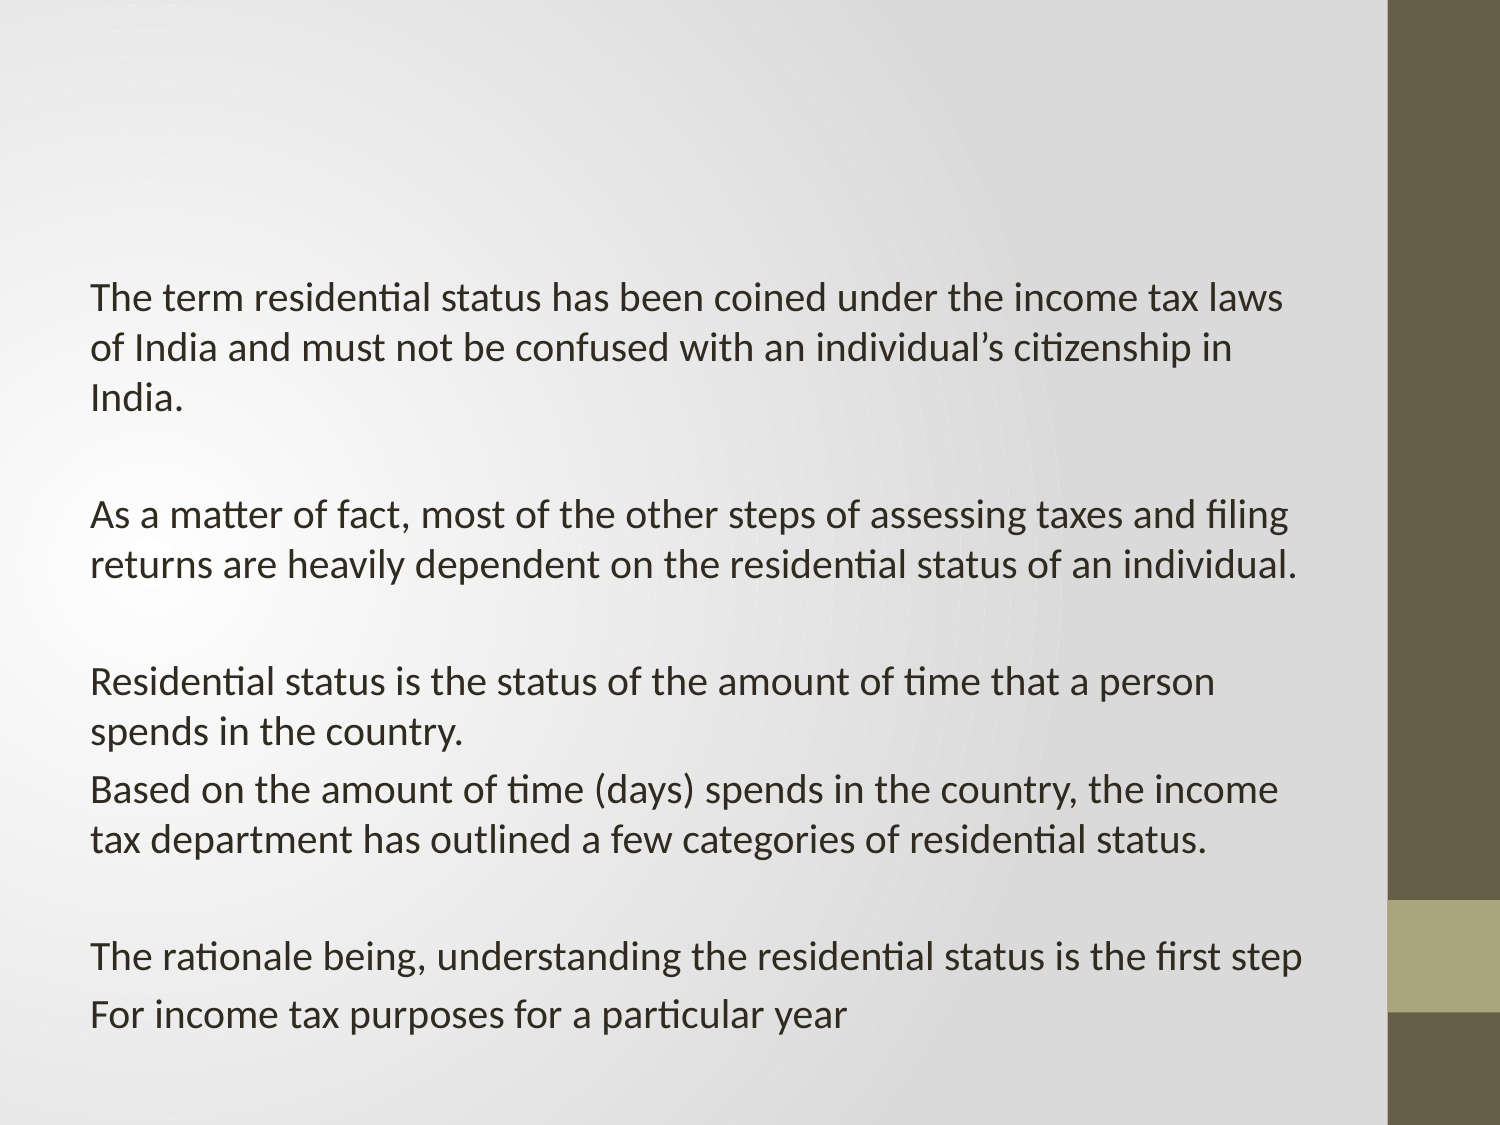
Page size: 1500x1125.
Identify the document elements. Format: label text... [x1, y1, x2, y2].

list The term residential status has been coined under the income tax laws of India and must not be confused with an individual’s citizenship in India. As a matter of fact, most of the other steps of assessing taxes and filing returns are heavily dependent on the residential status of an individual. Residential status is the status of the amount of time that a person spends in the country. Based on the amount of time (days) spends in the country, the income tax department has outlined a few categories of residential status. The rationale being, understanding the residential status is the first step For income tax purposes for a particular year [75, 262, 1325, 1050]
